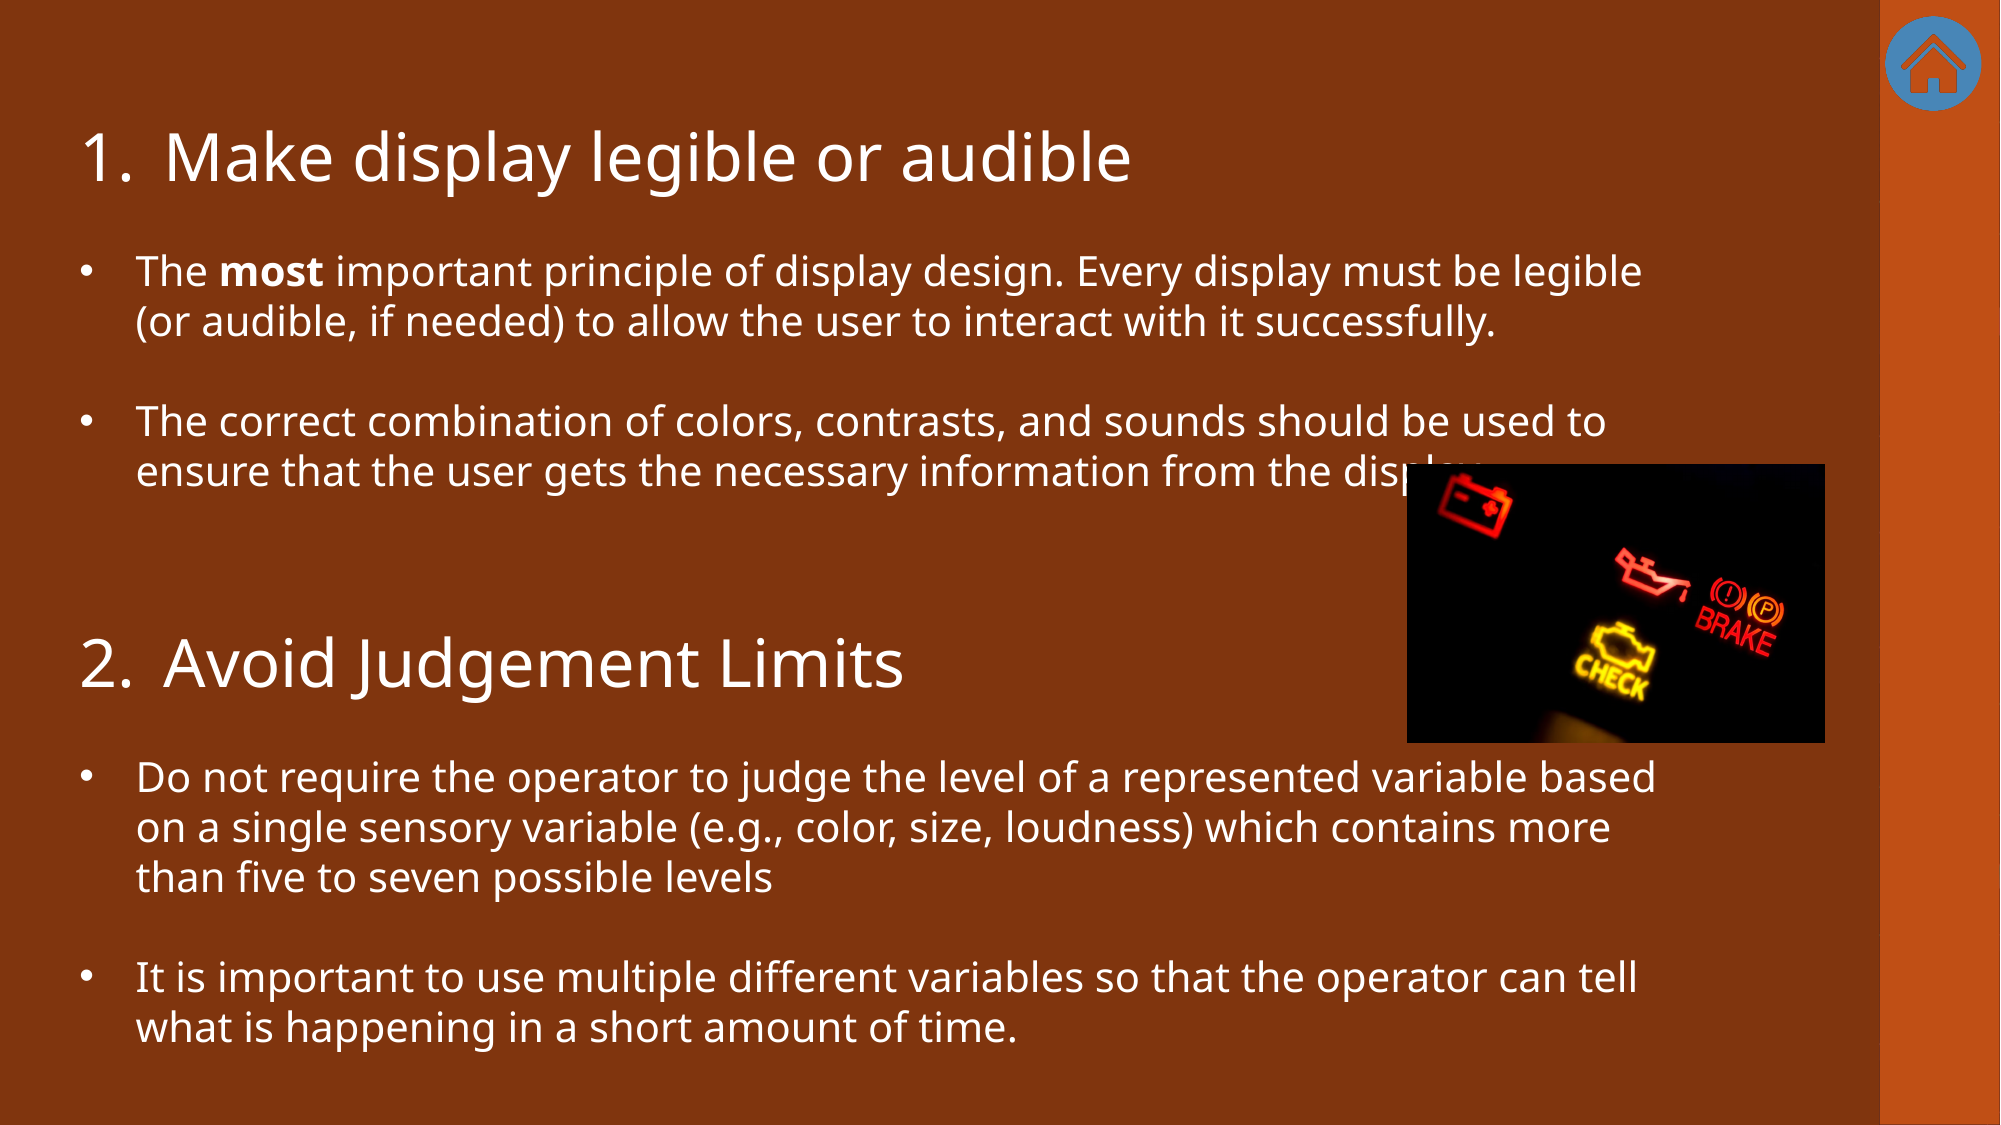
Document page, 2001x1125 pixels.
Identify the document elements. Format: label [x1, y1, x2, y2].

picture [1406, 464, 1825, 744]
list [0, 0, 2000, 1125]
